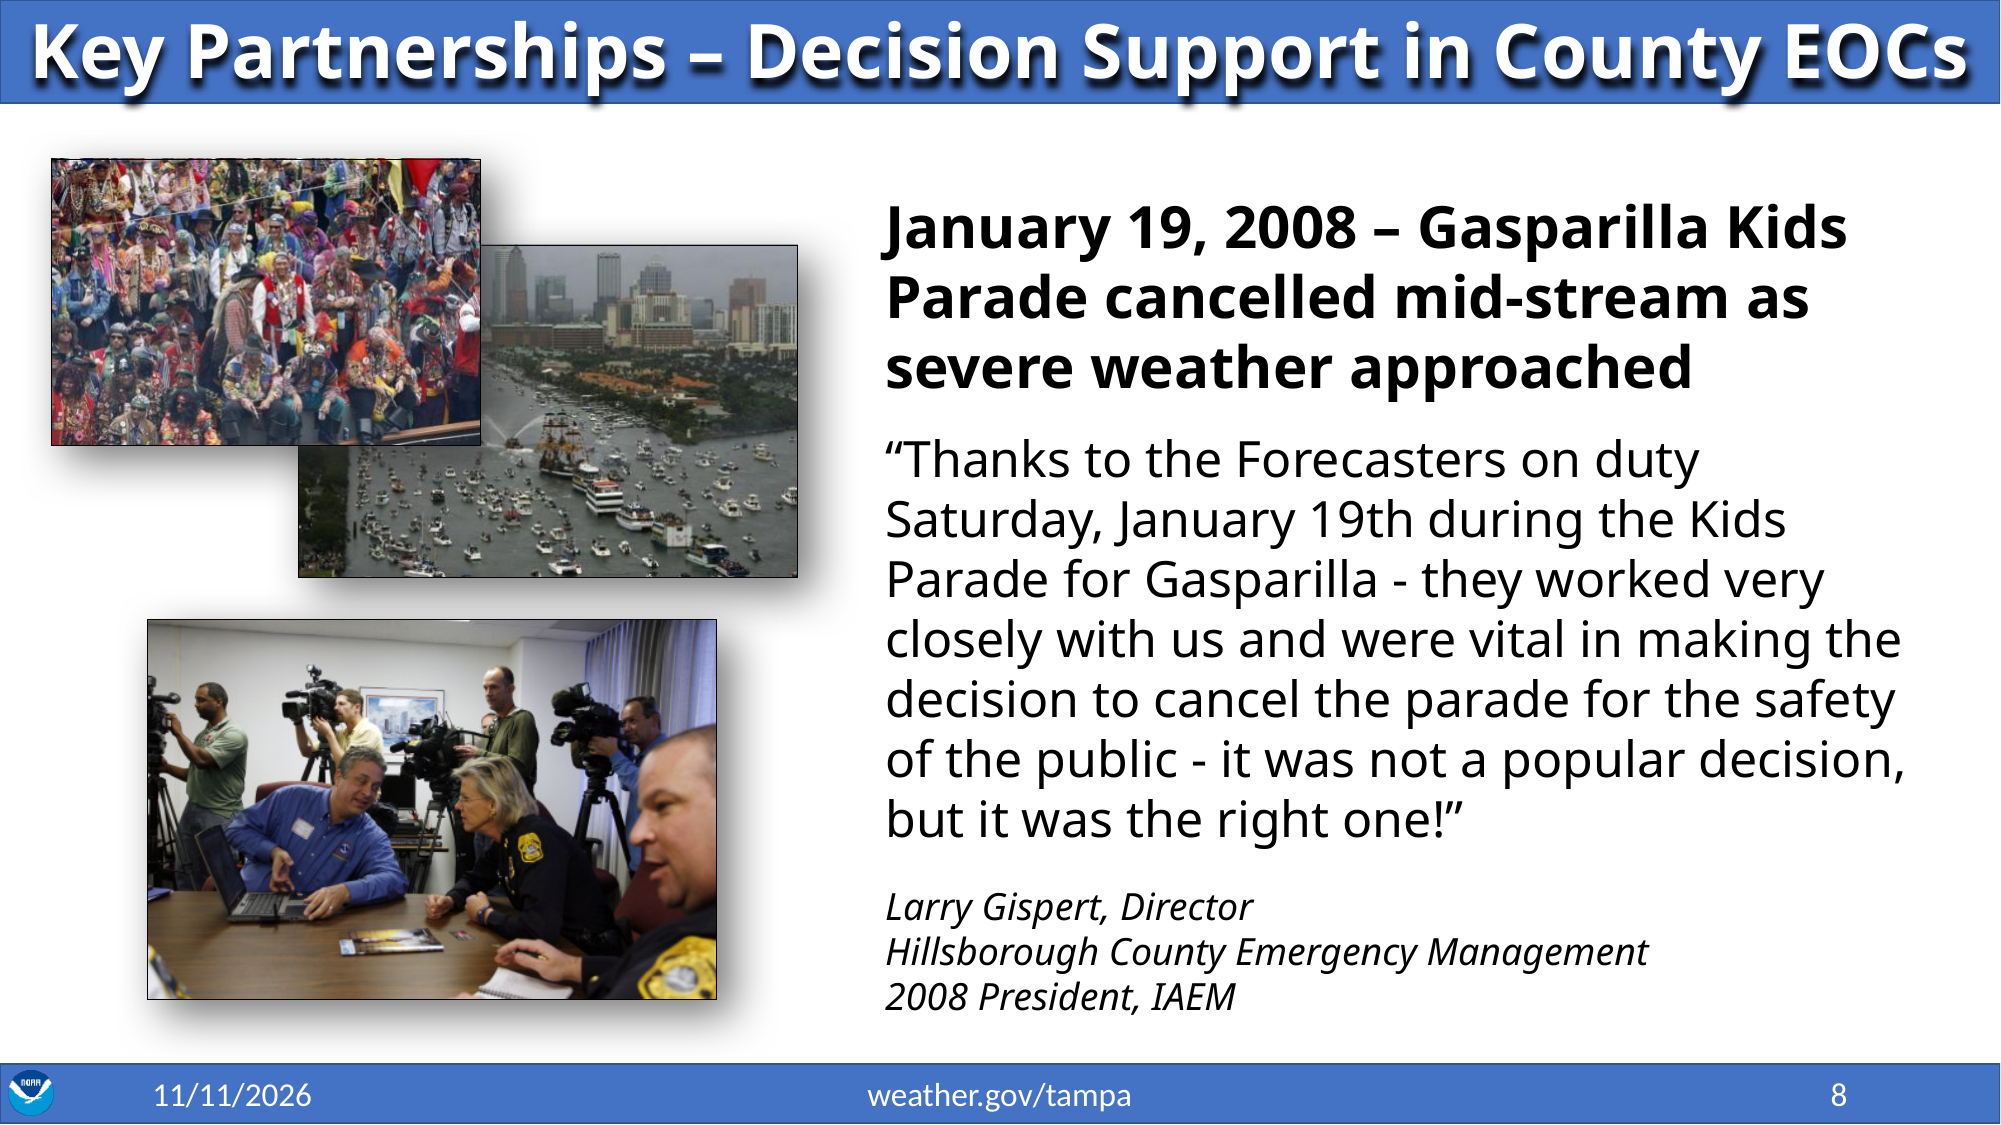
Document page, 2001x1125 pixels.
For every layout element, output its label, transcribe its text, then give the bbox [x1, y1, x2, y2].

slide_number 8 [1412, 1063, 1863, 1123]
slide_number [137, 1063, 588, 1123]
text_box January 19, 2008 – Gasparilla Kids Parade cancelled mid-stream as severe weather approached “Thanks to the Forecasters on duty Saturday, January 19th during the Kids Parade for Gasparilla - they worked very closely with us and were vital in making the decision to cancel the parade for the safety of the public - it was not a popular decision, but it was the right one!” Larry Gispert, Director Hillsborough County Emergency Management 2008 President, IAEM [870, 182, 1926, 1025]
picture [51, 158, 798, 578]
picture [4, 1066, 58, 1120]
footer weather.gov/tampa [662, 1063, 1338, 1123]
picture [147, 619, 717, 1000]
title Key Partnerships – Decision Support in County EOCs [0, 0, 2000, 111]
